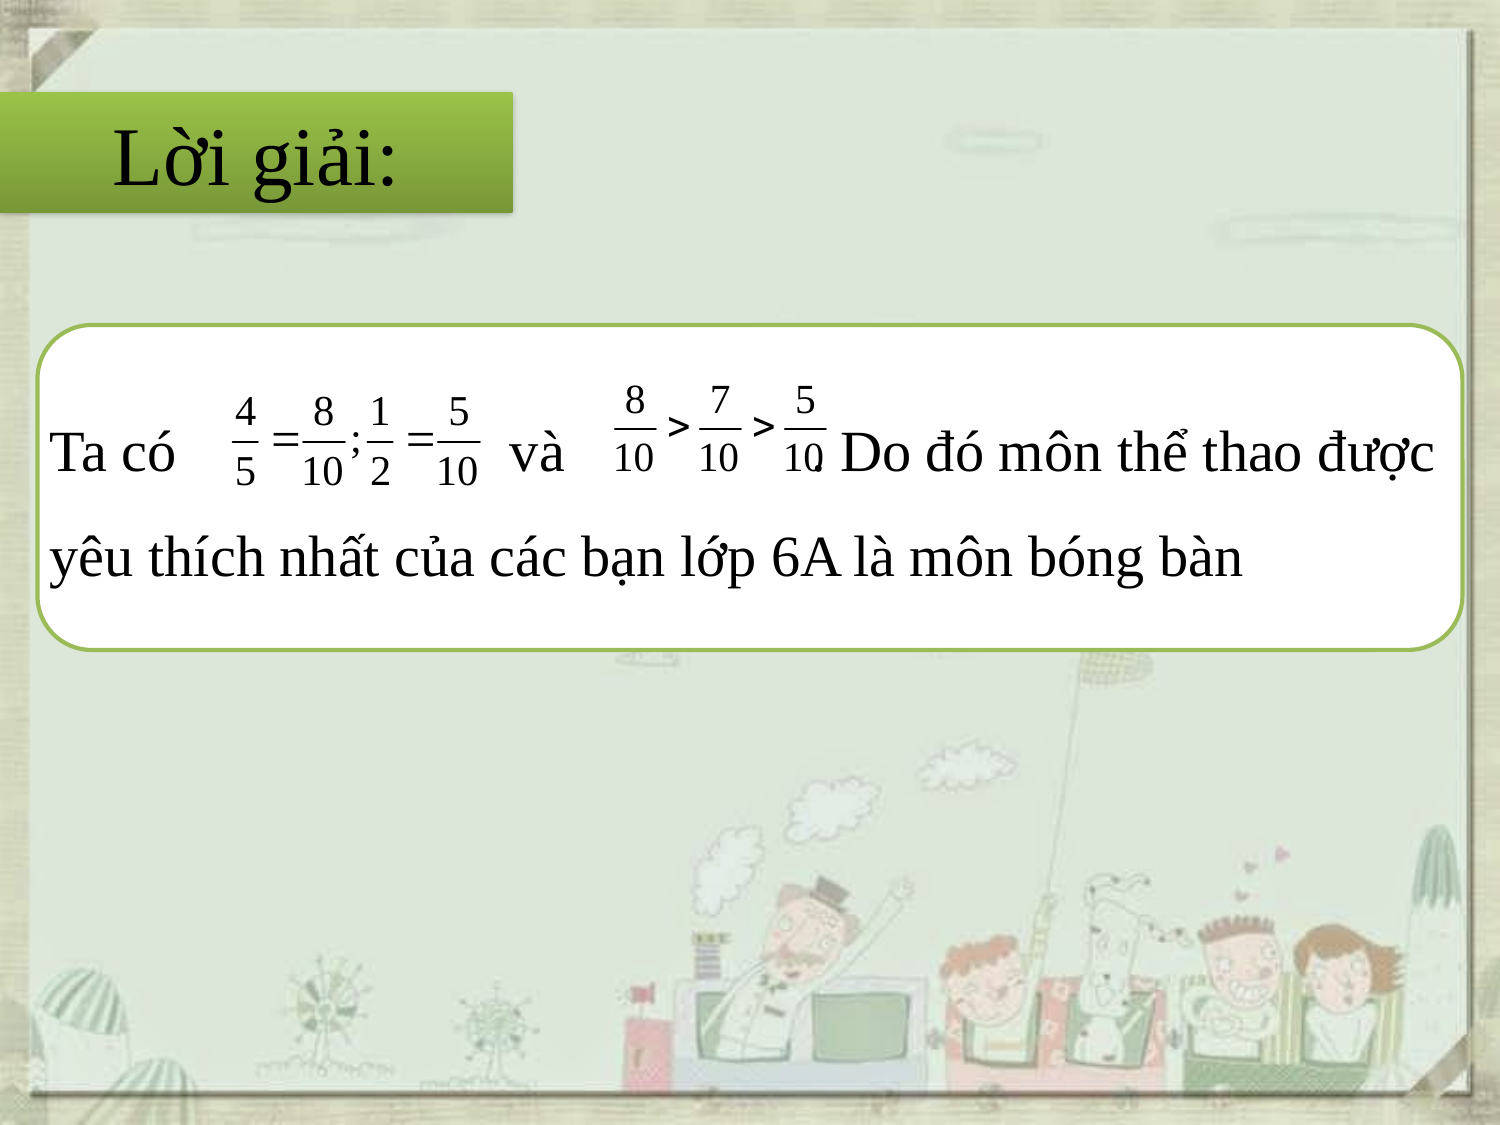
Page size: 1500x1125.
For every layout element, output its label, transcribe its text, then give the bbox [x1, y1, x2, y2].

title Lời giải: [0, 92, 513, 213]
text_box [35, 322, 1464, 371]
picture [0, 0, 1500, 1125]
text_box Ta có và . Do đó môn thể thao được yêu thích nhất của các bạn lớp 6A là môn bóng bàn [35, 371, 1500, 596]
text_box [607, 373, 834, 482]
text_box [225, 384, 489, 495]
text_box [35, 596, 1465, 653]
